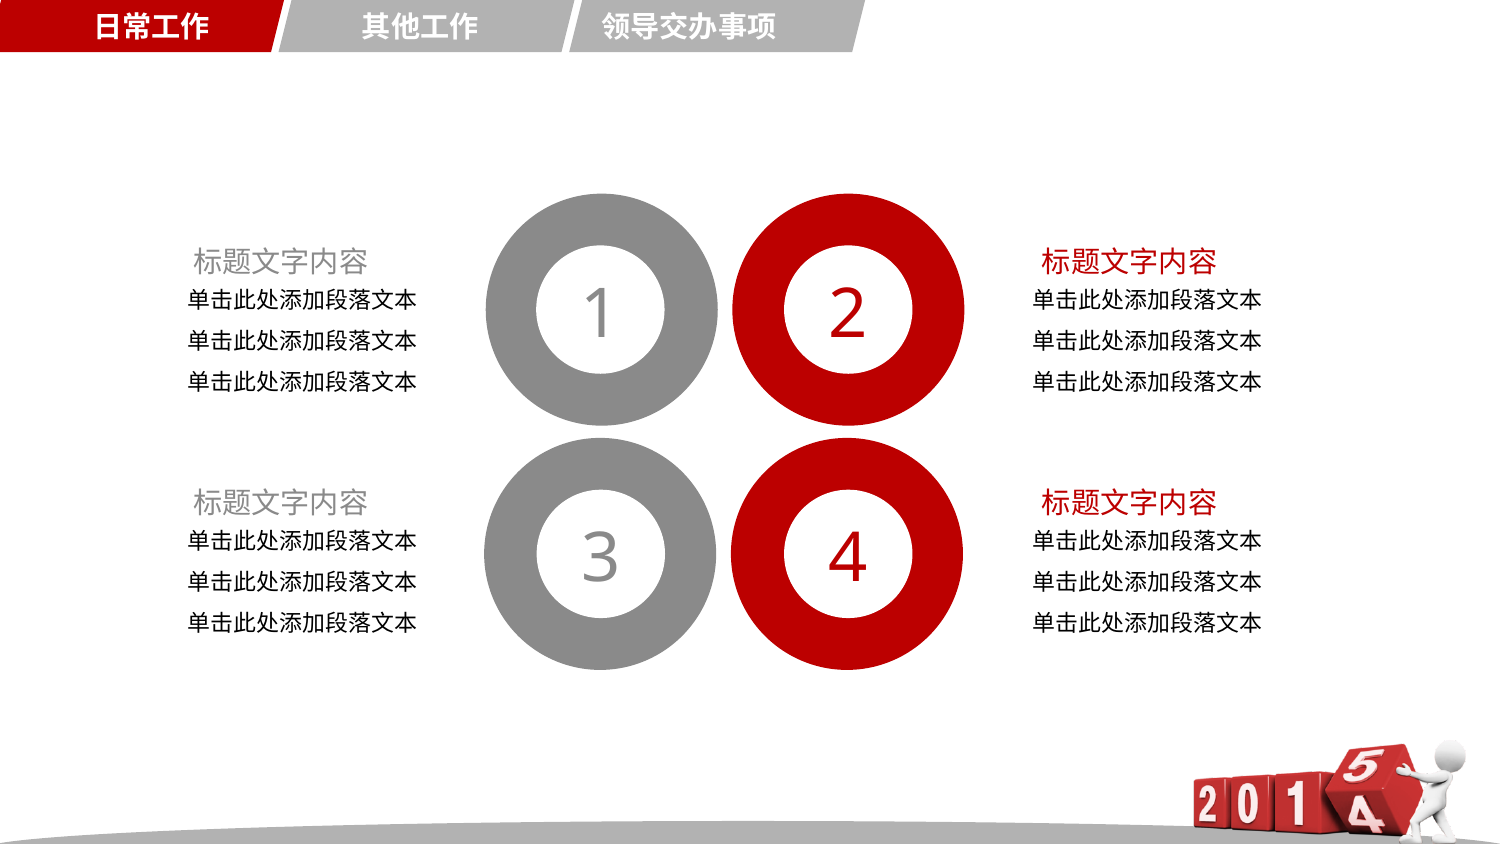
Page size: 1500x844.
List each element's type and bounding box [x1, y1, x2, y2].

text_box [732, 193, 965, 426]
text_box [0, 0, 285, 53]
text_box [169, 235, 450, 646]
text_box [1015, 235, 1296, 646]
text_box [568, 0, 866, 53]
text_box [1488, 839, 1500, 844]
text_box [0, 818, 1157, 844]
text_box [485, 193, 718, 426]
text_box [730, 437, 964, 671]
text_box [483, 437, 717, 671]
picture [1163, 717, 1483, 844]
text_box [287, 0, 565, 53]
